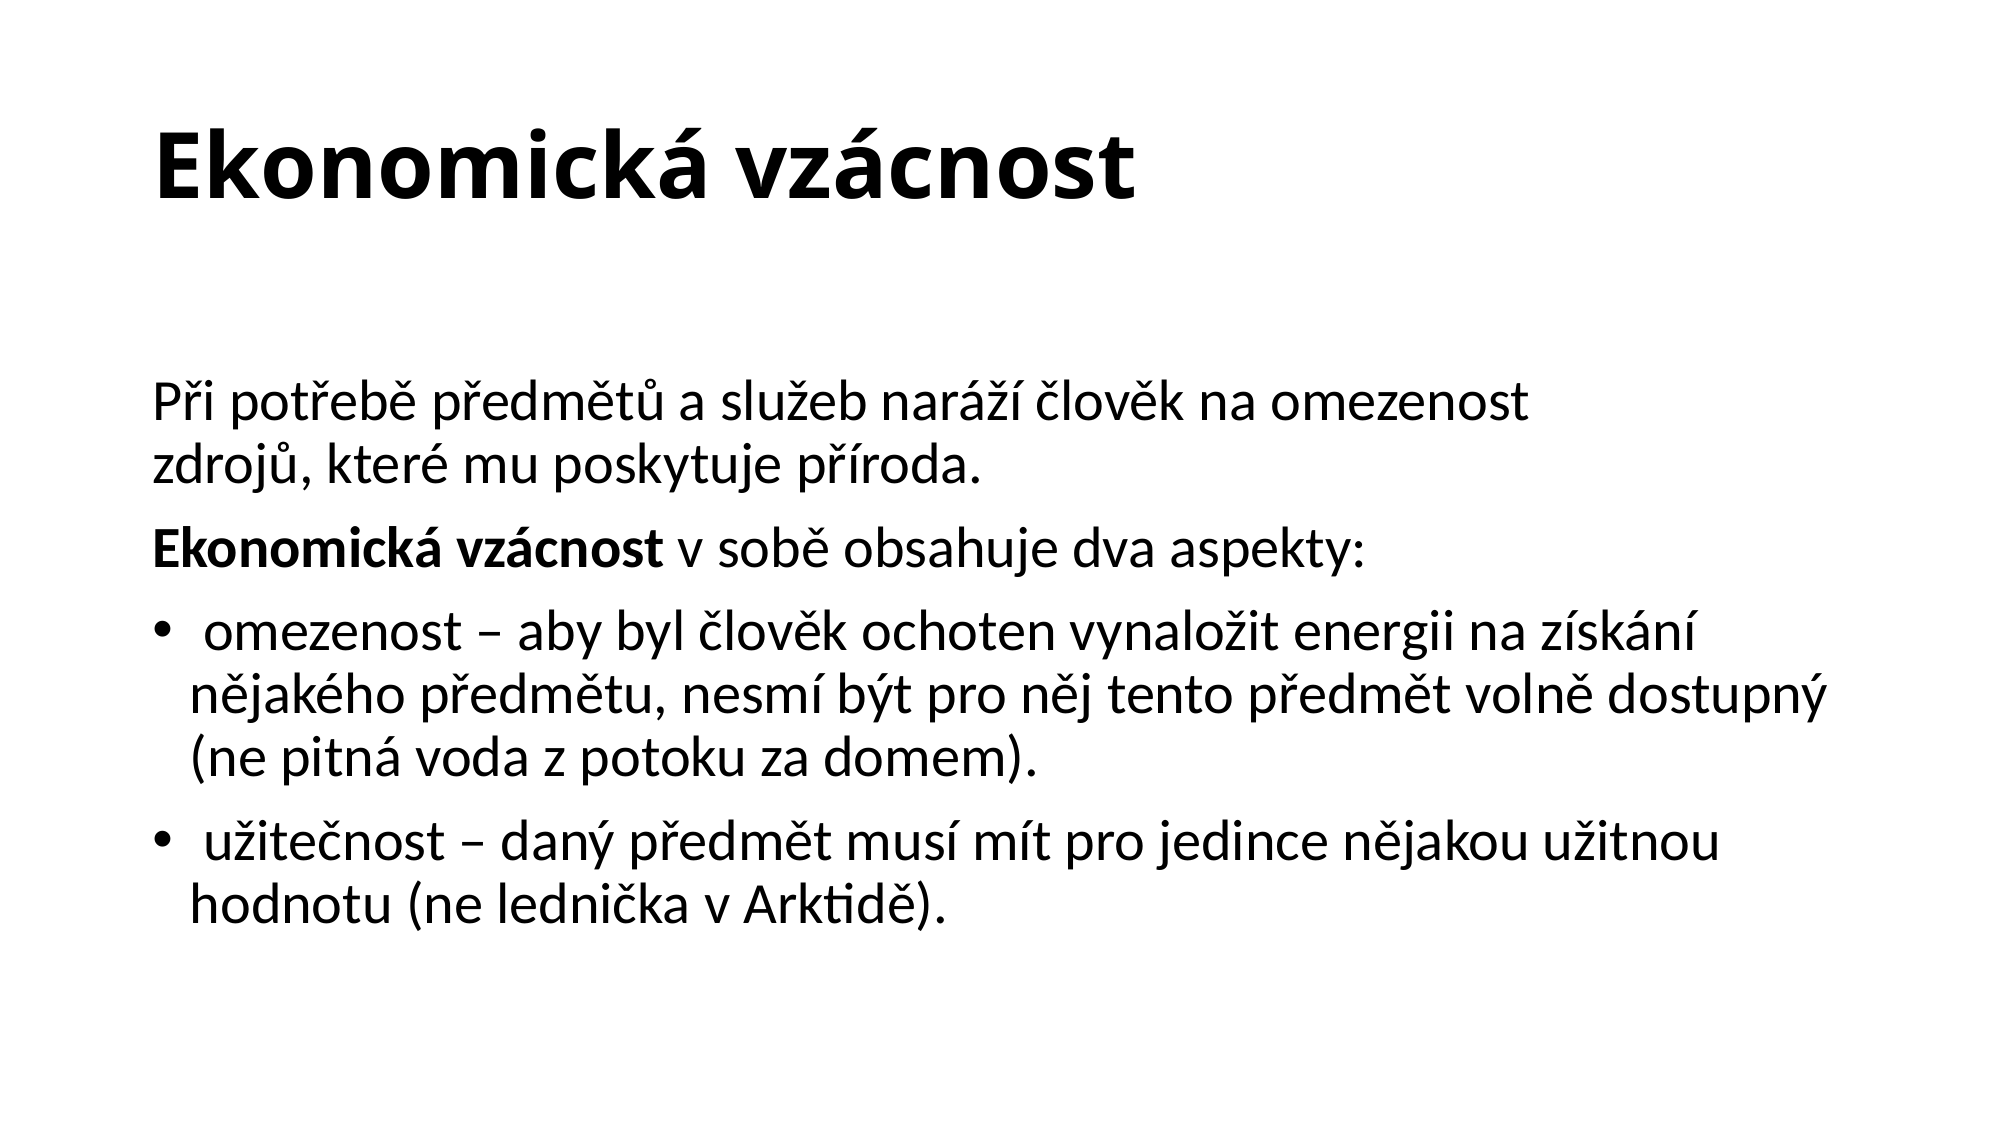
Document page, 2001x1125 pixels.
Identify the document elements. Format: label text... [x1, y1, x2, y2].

title Ekonomická vzácnost [137, 59, 1863, 278]
list Při potřebě předmětů a služeb naráží člověk na omezenost zdrojů, které mu poskytuje příroda. Ekonomická vzácnost v sobě obsahuje dva aspekty: omezenost – aby byl člověk ochoten vynaložit energii na získání nějakého předmětu, nesmí být pro něj tento předmět volně dostupný (ne pitná voda z potoku za domem). užitečnost – daný předmět musí mít pro jedince nějakou užitnou hodnotu (ne lednička v Arktidě). [137, 299, 1863, 1014]
